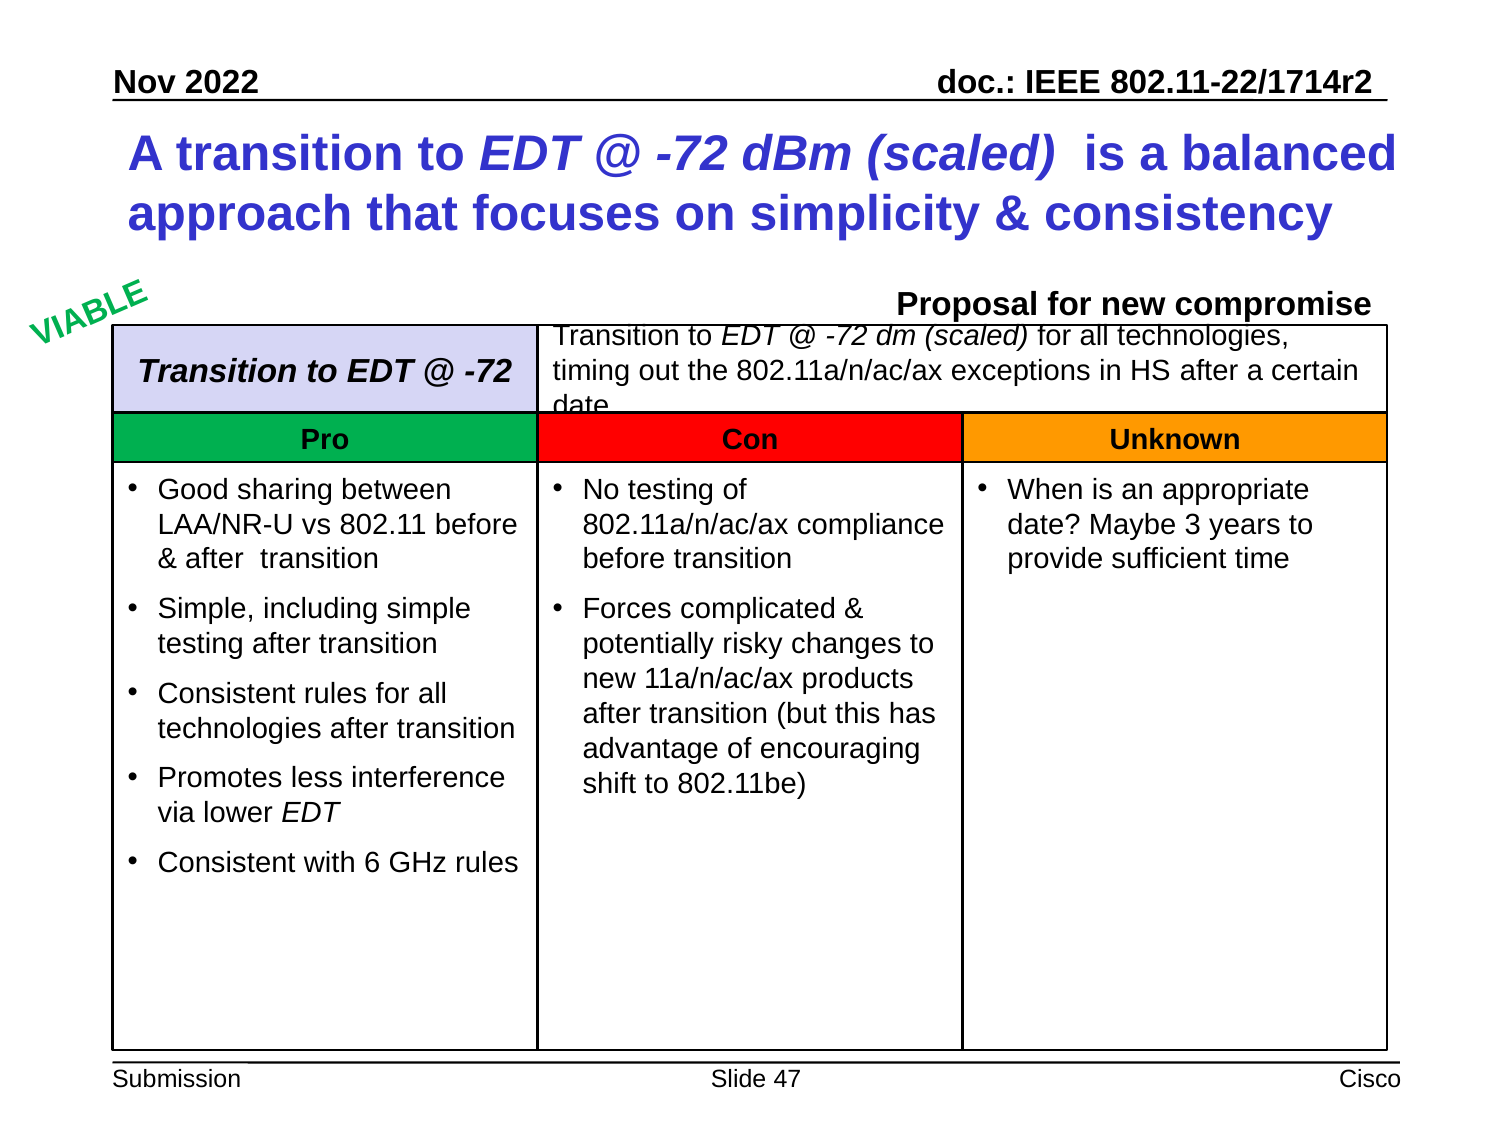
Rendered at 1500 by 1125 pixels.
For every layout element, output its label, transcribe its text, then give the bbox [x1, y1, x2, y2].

text_box Unknown [962, 412, 1388, 462]
text_box Proposal for new compromise [684, 275, 1388, 325]
text_box Con [537, 412, 962, 462]
title A transition to EDT @ -72 dBm (scaled) is a balanced approach that focuses on simplicity & consistency [112, 112, 1438, 288]
text_box Good sharing between LAA/NR-U vs 802.11 before & after transition Simple, including simple testing after transition Consistent rules for all technologies after transition Promotes less interference via lower EDT Consistent with 6 GHz rules [112, 462, 537, 1050]
slide_number Slide 47 [709, 1061, 803, 1093]
text_box VIABLE [2, 253, 172, 365]
footer Cisco [1320, 1061, 1402, 1093]
text_box Pro [112, 412, 537, 462]
text_box When is an appropriate date? Maybe 3 years to provide sufficient time [962, 462, 1388, 1050]
text_box No testing of 802.11a/n/ac/ax compliance before transition Forces complicated & potentially risky changes to new 11a/n/ac/ax products after transition (but this has advantage of encouraging shift to 802.11be) [537, 462, 962, 1050]
text_box Transition to EDT @ -72 dm (scaled) for all technologies, timing out the 802.11a/n/ac/ax exceptions in HS after a certain date [537, 324, 1388, 412]
text_box Transition to EDT @ -72 [112, 324, 537, 412]
